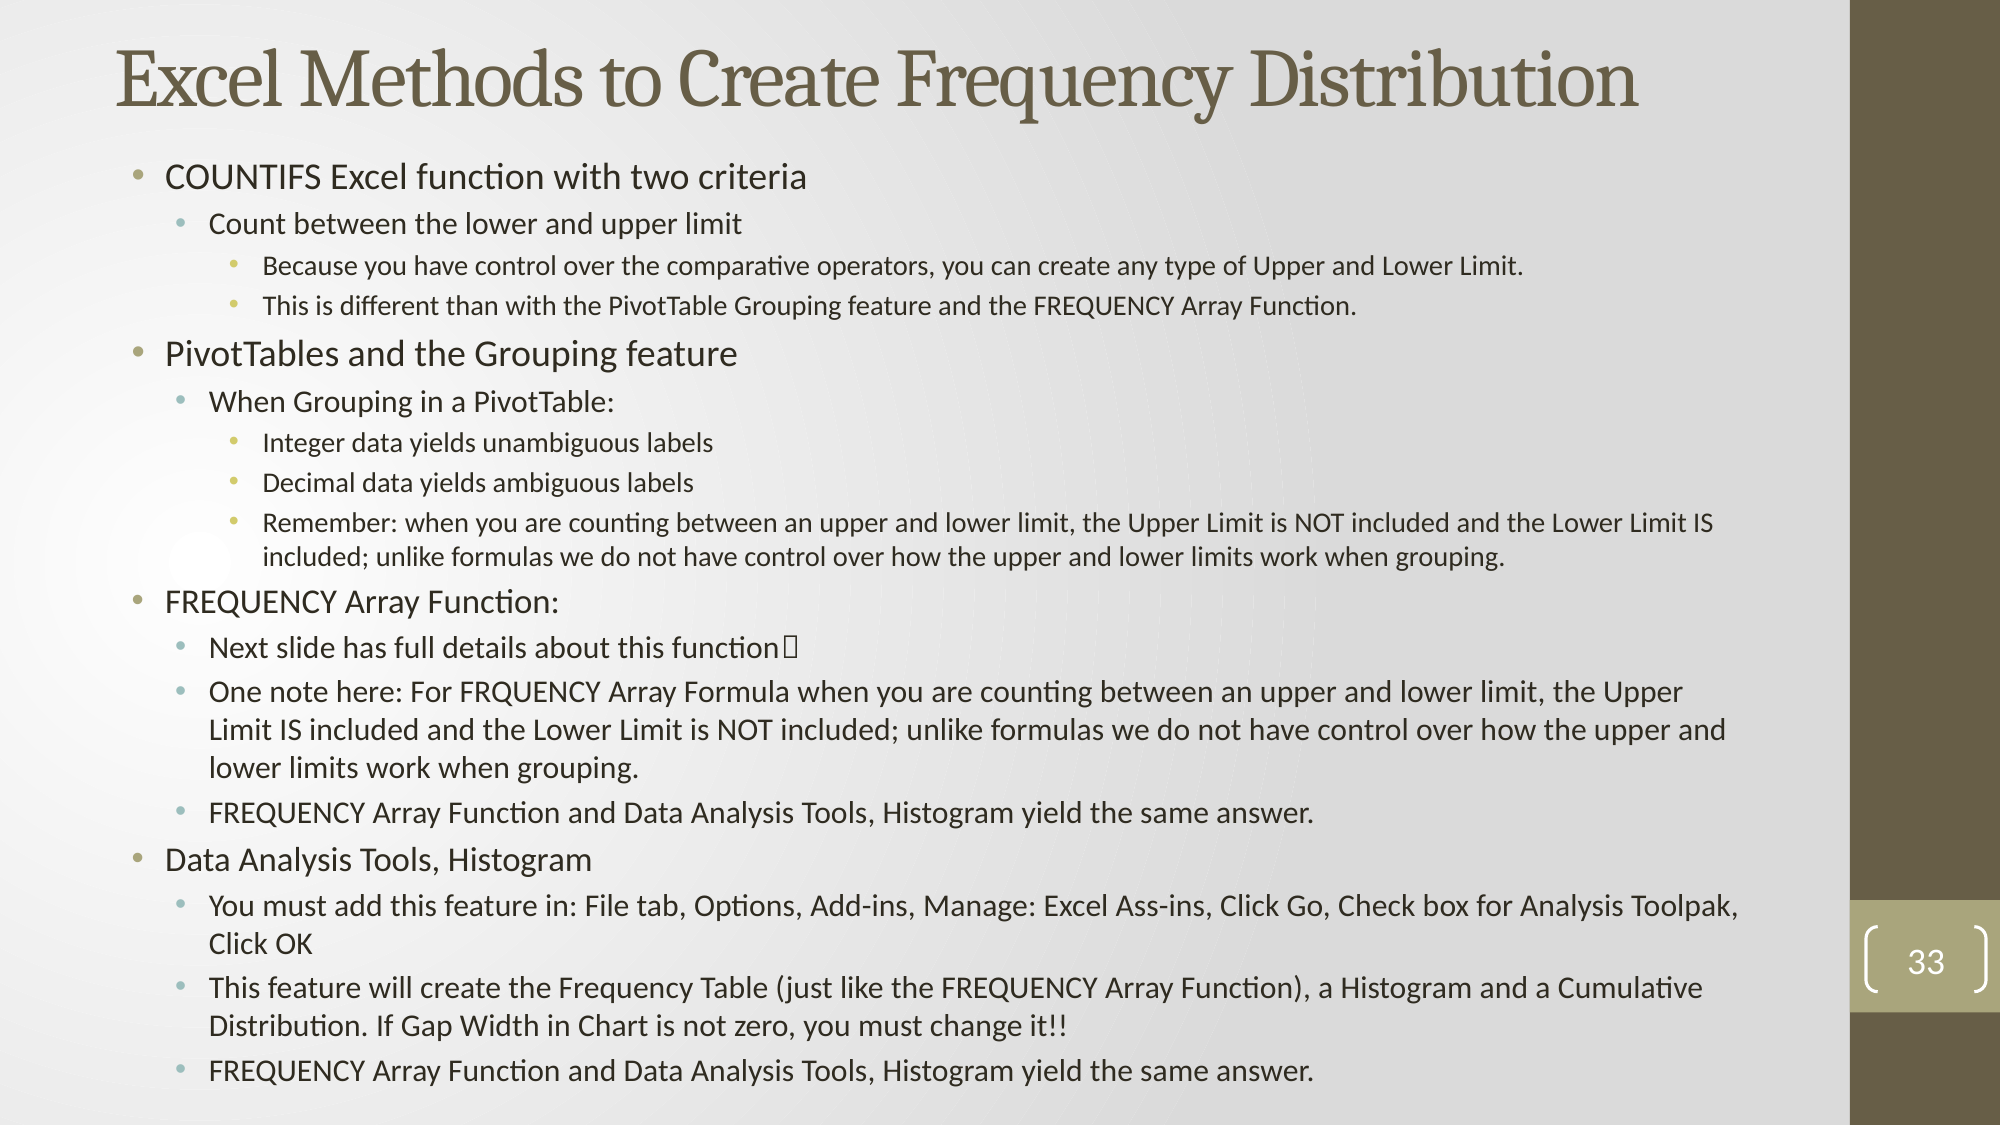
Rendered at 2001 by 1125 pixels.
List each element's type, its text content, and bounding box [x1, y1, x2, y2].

list COUNTIFS Excel function with two criteria Count between the lower and upper limit Because you have control over the comparative operators, you can create any type of Upper and Lower Limit. This is different than with the PivotTable Grouping feature and the FREQUENCY Array Function. PivotTables and the Grouping feature When Grouping in a PivotTable: Integer data yields unambiguous labels Decimal data yields ambiguous labels Remember: when you are counting between an upper and lower limit, the Upper Limit is NOT included and the Lower Limit IS included; unlike formulas we do not have control over how the upper and lower limits work when grouping. FREQUENCY Array Function: Next slide has full details about this function One note here: For FRQUENCY Array Formula when you are counting between an upper and lower limit, the Upper Limit IS included and the Lower Limit is NOT included; unlike formulas we do not have control over how the upper and lower limits work when grouping. FREQUENCY Array Function and Data Analysis Tools, Histogram yield the same answer. Data Analysis Tools, Histogram You must add this feature in: File tab, Options, Add-ins, Manage: Excel Ass-ins, Click Go, Check box for Analysis Toolpak, Click OK This feature will create the Frequency Table (just like the FREQUENCY Array Function), a Histogram and a Cumulative Distribution. If Gap Width in Chart is not zero, you must change it!! FREQUENCY Array Function and Data Analysis Tools, Histogram yield the same answer. [99, 143, 1767, 1100]
slide_number 33 [1864, 925, 1988, 994]
title Excel Methods to Create Frequency Distribution [99, 4, 1767, 142]
